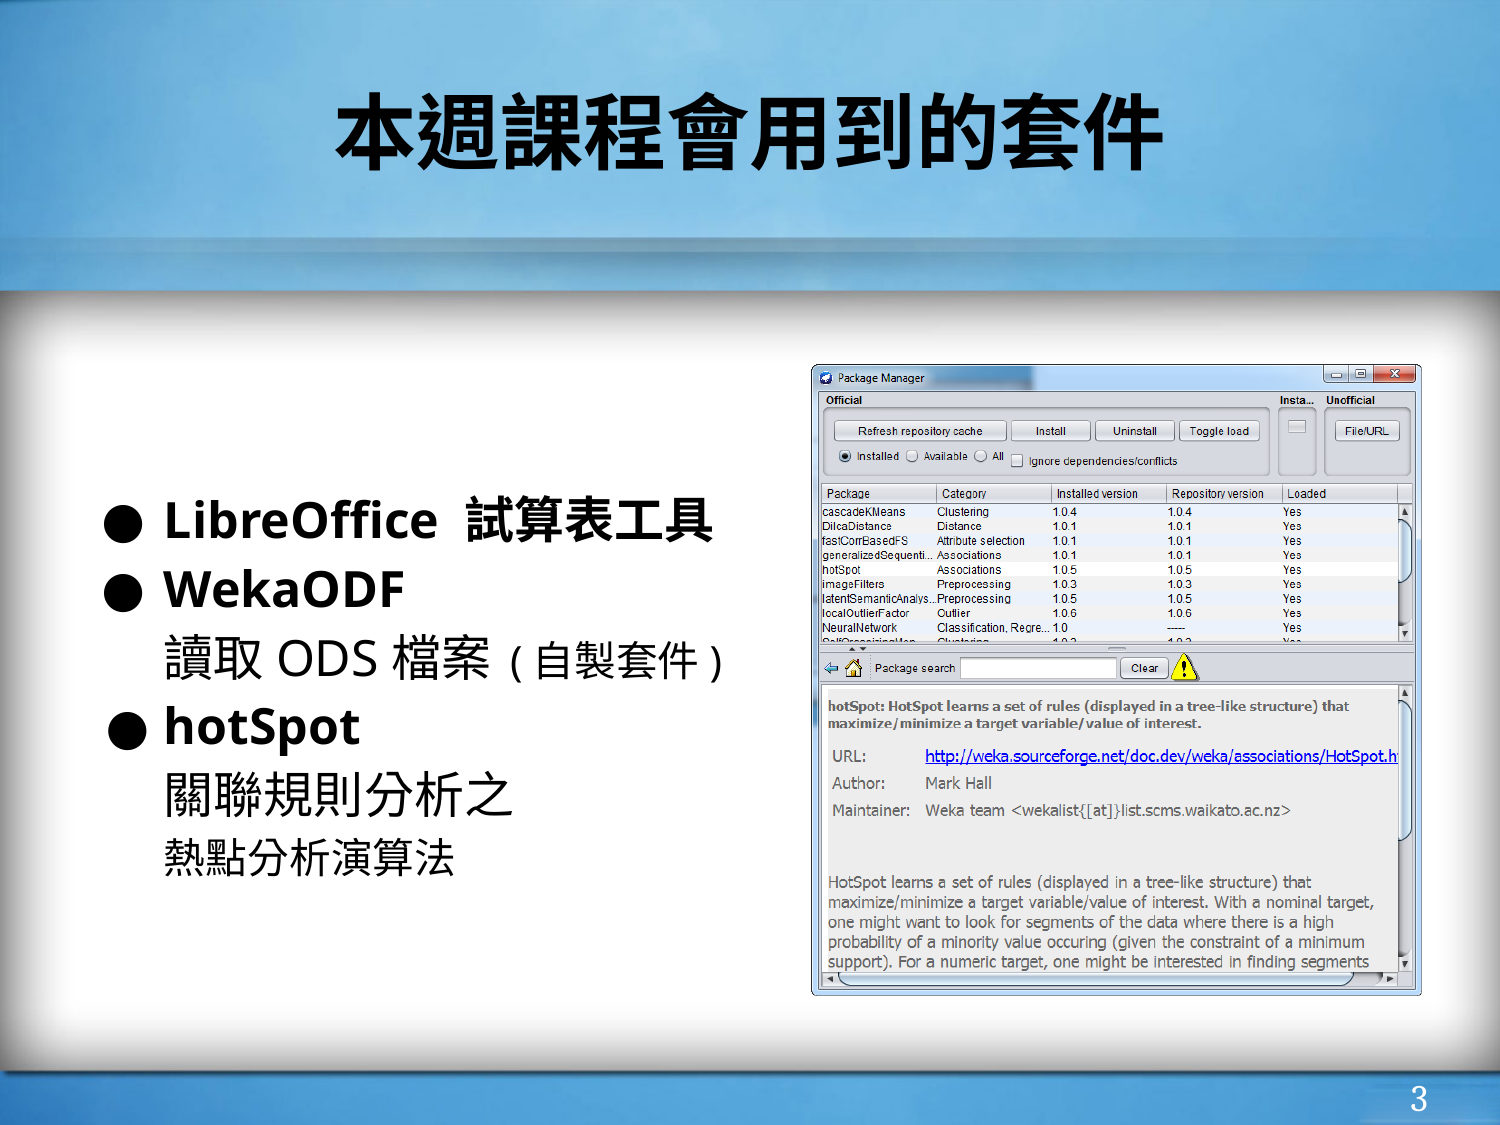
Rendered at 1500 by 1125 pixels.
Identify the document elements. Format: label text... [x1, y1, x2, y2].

picture [0, 0, 1500, 1125]
title 本週課程會用到的套件 [78, 27, 1422, 232]
slide_number ‹#› [1350, 1074, 1488, 1118]
list LibreOffice 試算表工具 WekaODF 讀取ODS檔案 (自製套件) hotSpot 關聯規則分析之 熱點分析演算法 [73, 293, 786, 1067]
